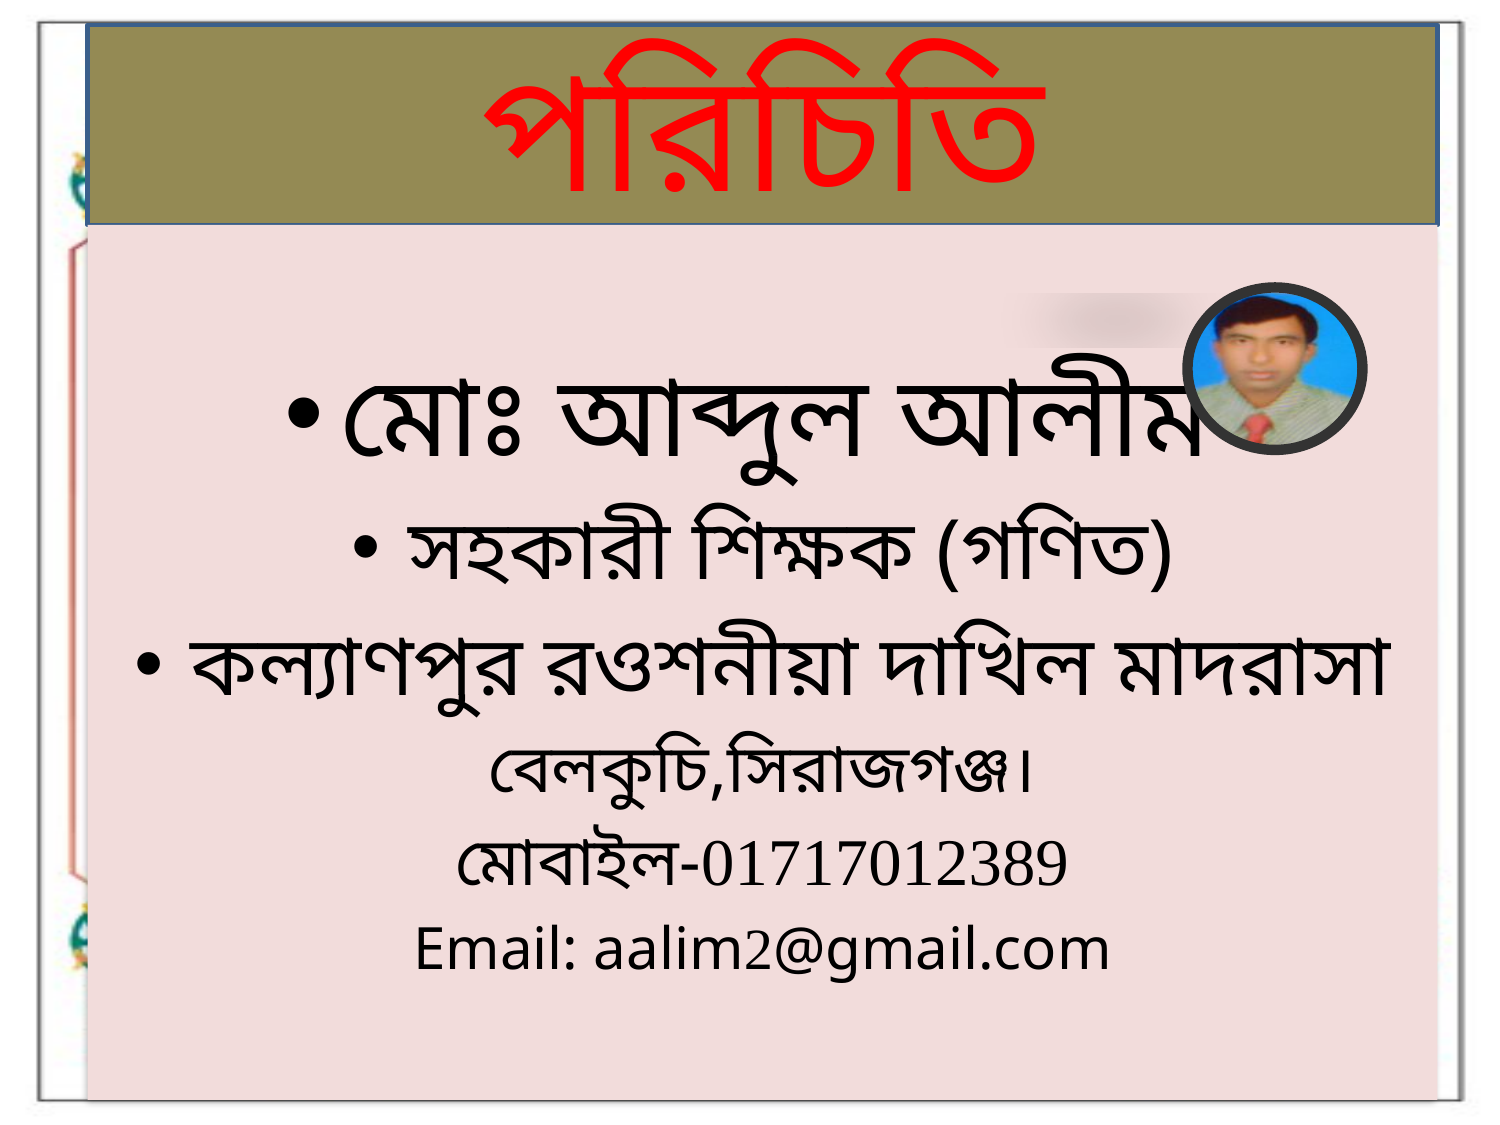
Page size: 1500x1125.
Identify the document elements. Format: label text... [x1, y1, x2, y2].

picture [0, 0, 1500, 1125]
list মোঃ আব্দুল আলীম সহকারী শিক্ষক (গণিত) কল্যাণপুর রওশনীয়া দাখিল মাদরাসা বেলকুচি,সিরাজগঞ্জ। মোবাইল-01717012389 Email: aalim2@gmail.com [85, 223, 1440, 1102]
title পরিচিতি [85, 23, 1440, 223]
